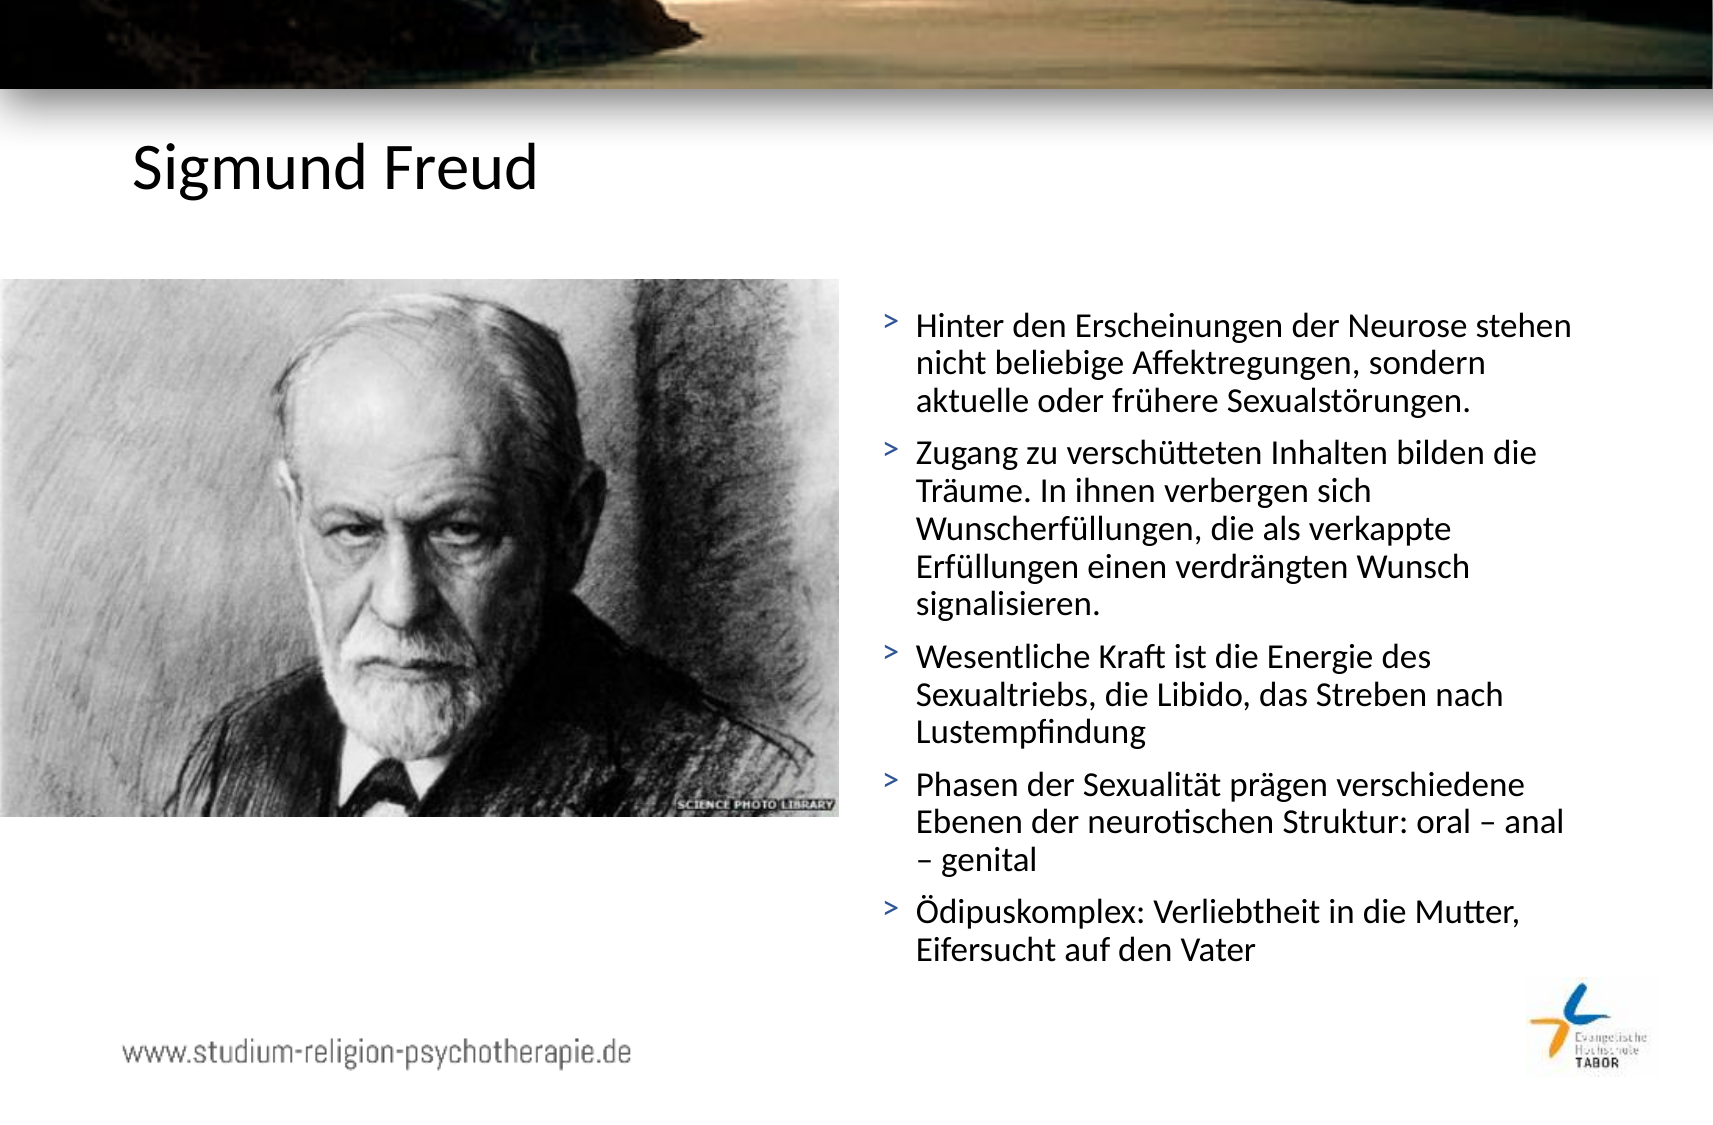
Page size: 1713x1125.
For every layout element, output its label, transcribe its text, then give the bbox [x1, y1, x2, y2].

picture [1526, 977, 1659, 1077]
picture [0, 0, 1713, 89]
title Sigmund Freud [117, 86, 1595, 249]
list Hinter den Erscheinungen der Neurose stehen nicht beliebige Affektregungen, sondern aktuelle oder frühere Sexualstörungen. Zugang zu verschütteten Inhalten bilden die Träume. In ihnen verbergen sich Wunscherfüllungen, die als verkappte Erfüllungen einen verdrängten Wunsch signalisieren. Wesentliche Kraft ist die Energie des Sexualtriebs, die Libido, das Streben nach Lustempfindung Phasen der Sexualität prägen verschiedene Ebenen der neurotischen Struktur: oral – anal – genital Ödipuskomplex: Verliebtheit in die Mutter, Eifersucht auf den Vater [866, 299, 1595, 1014]
picture [0, 279, 839, 817]
picture [117, 1034, 635, 1074]
